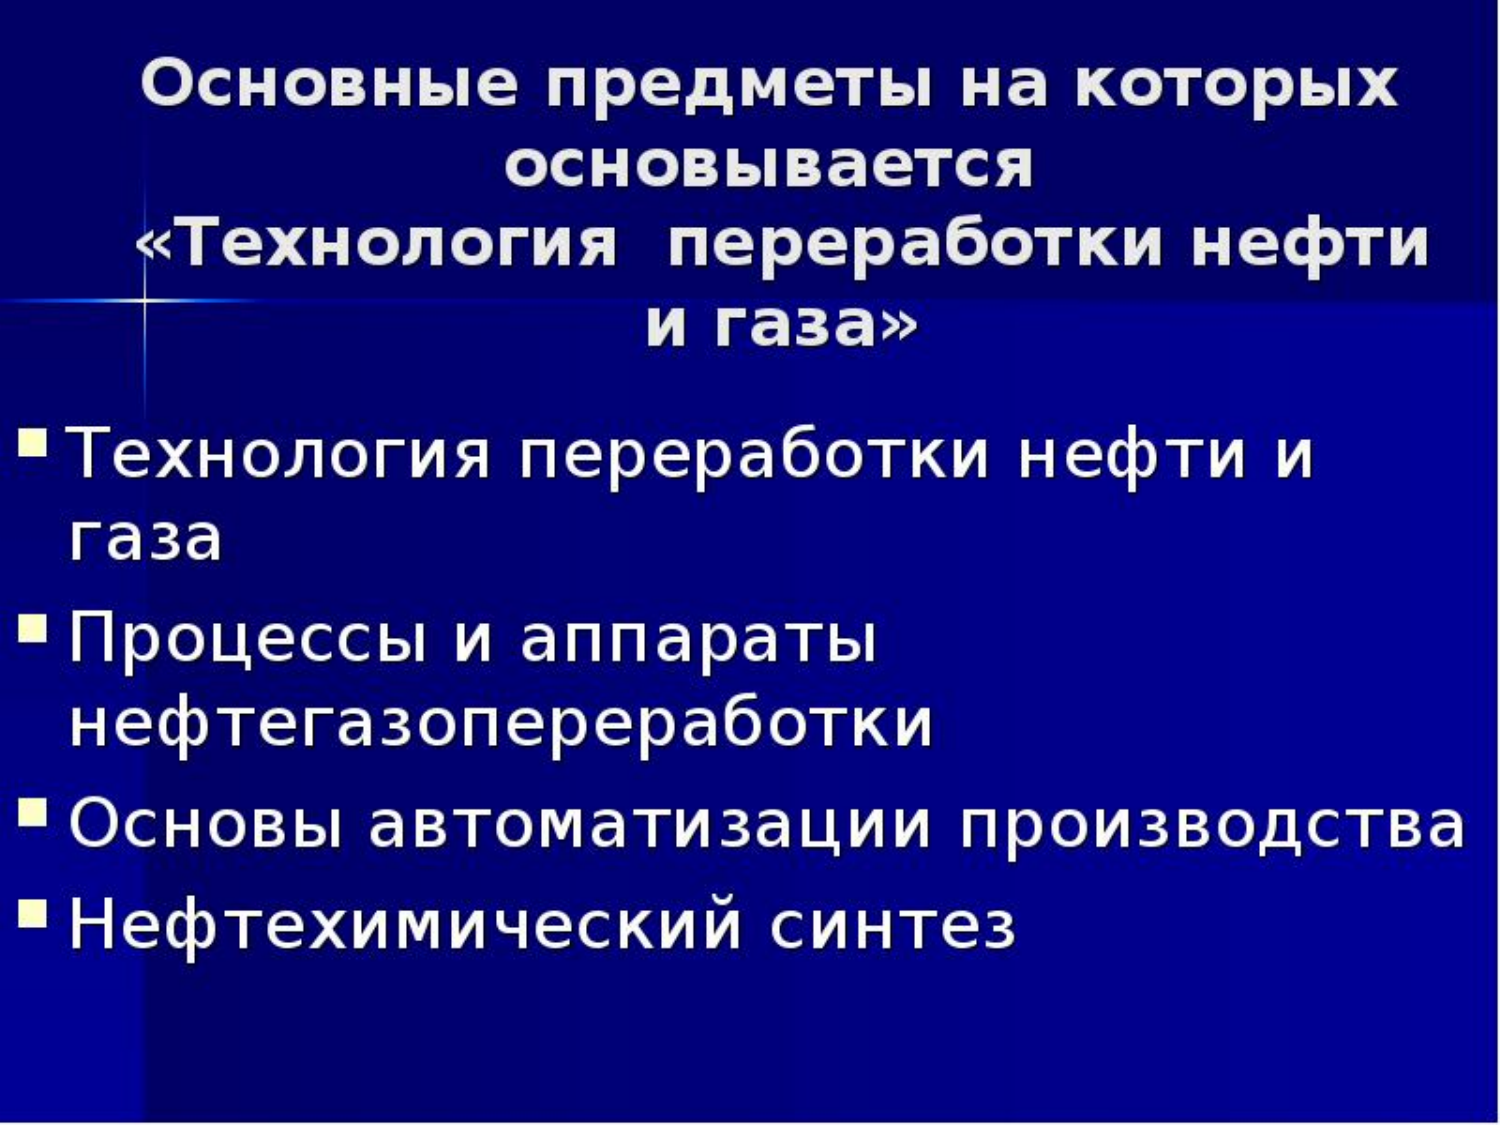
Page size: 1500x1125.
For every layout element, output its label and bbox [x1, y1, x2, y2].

list [0, 0, 1500, 1125]
